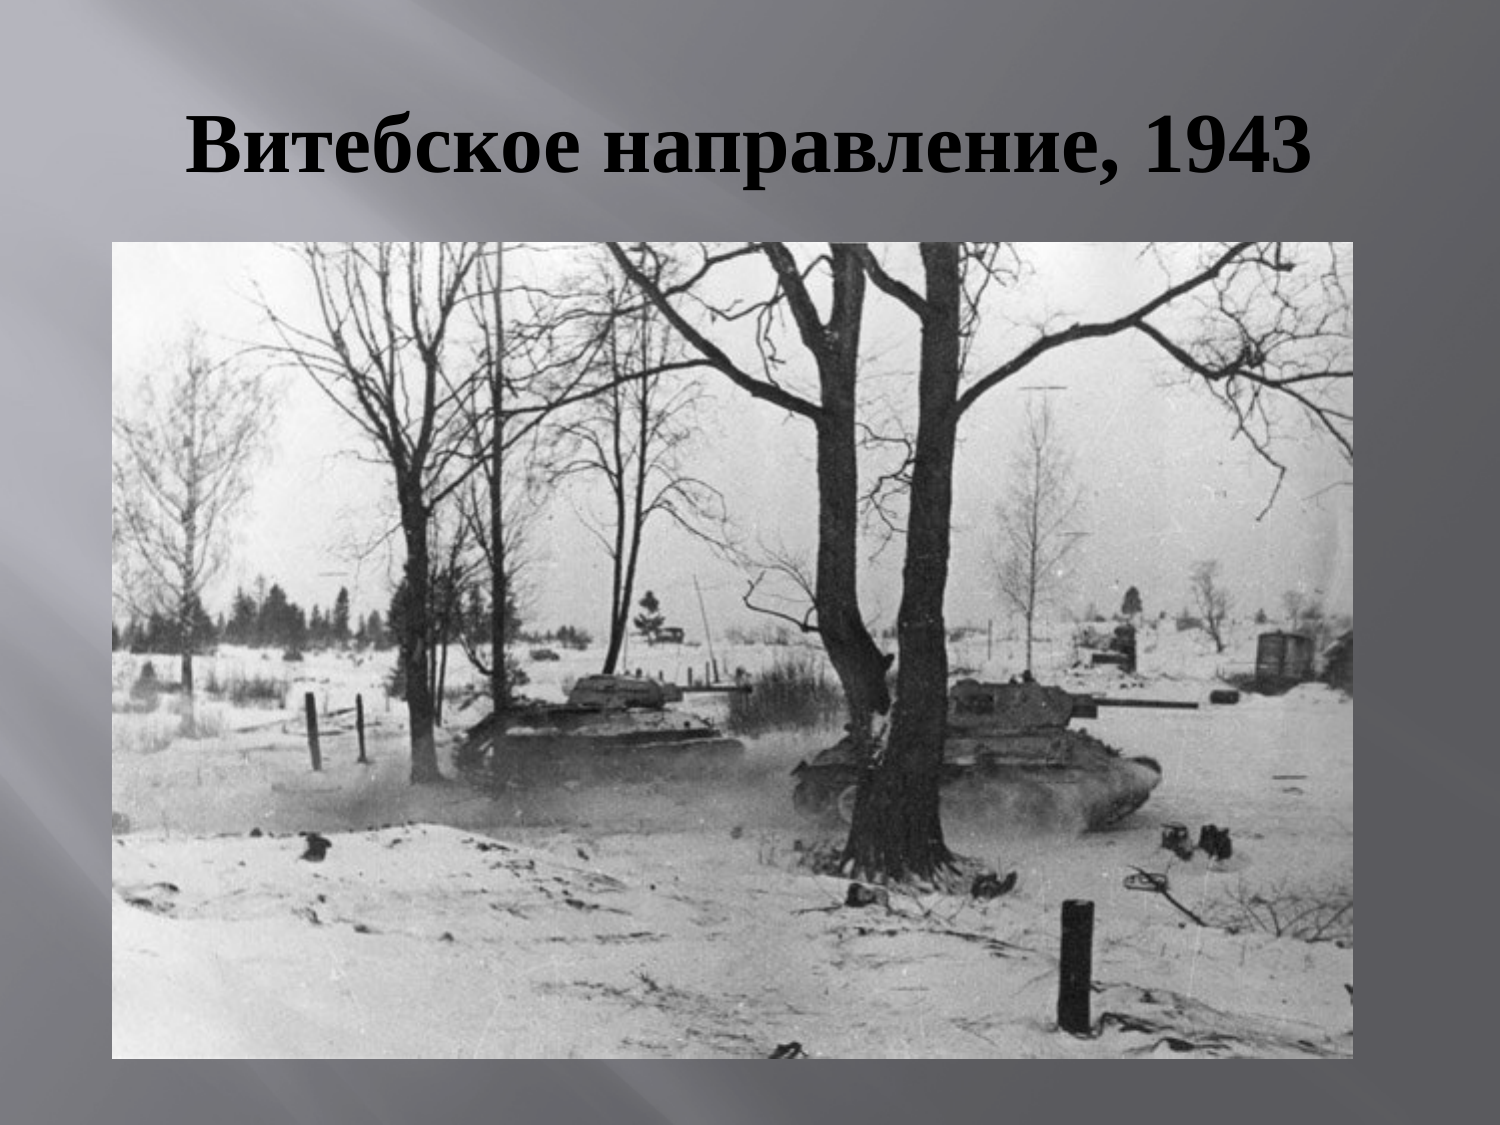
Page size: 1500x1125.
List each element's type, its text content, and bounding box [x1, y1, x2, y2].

picture [111, 241, 1353, 1059]
title Витебское направление, 1943 [75, 45, 1425, 233]
